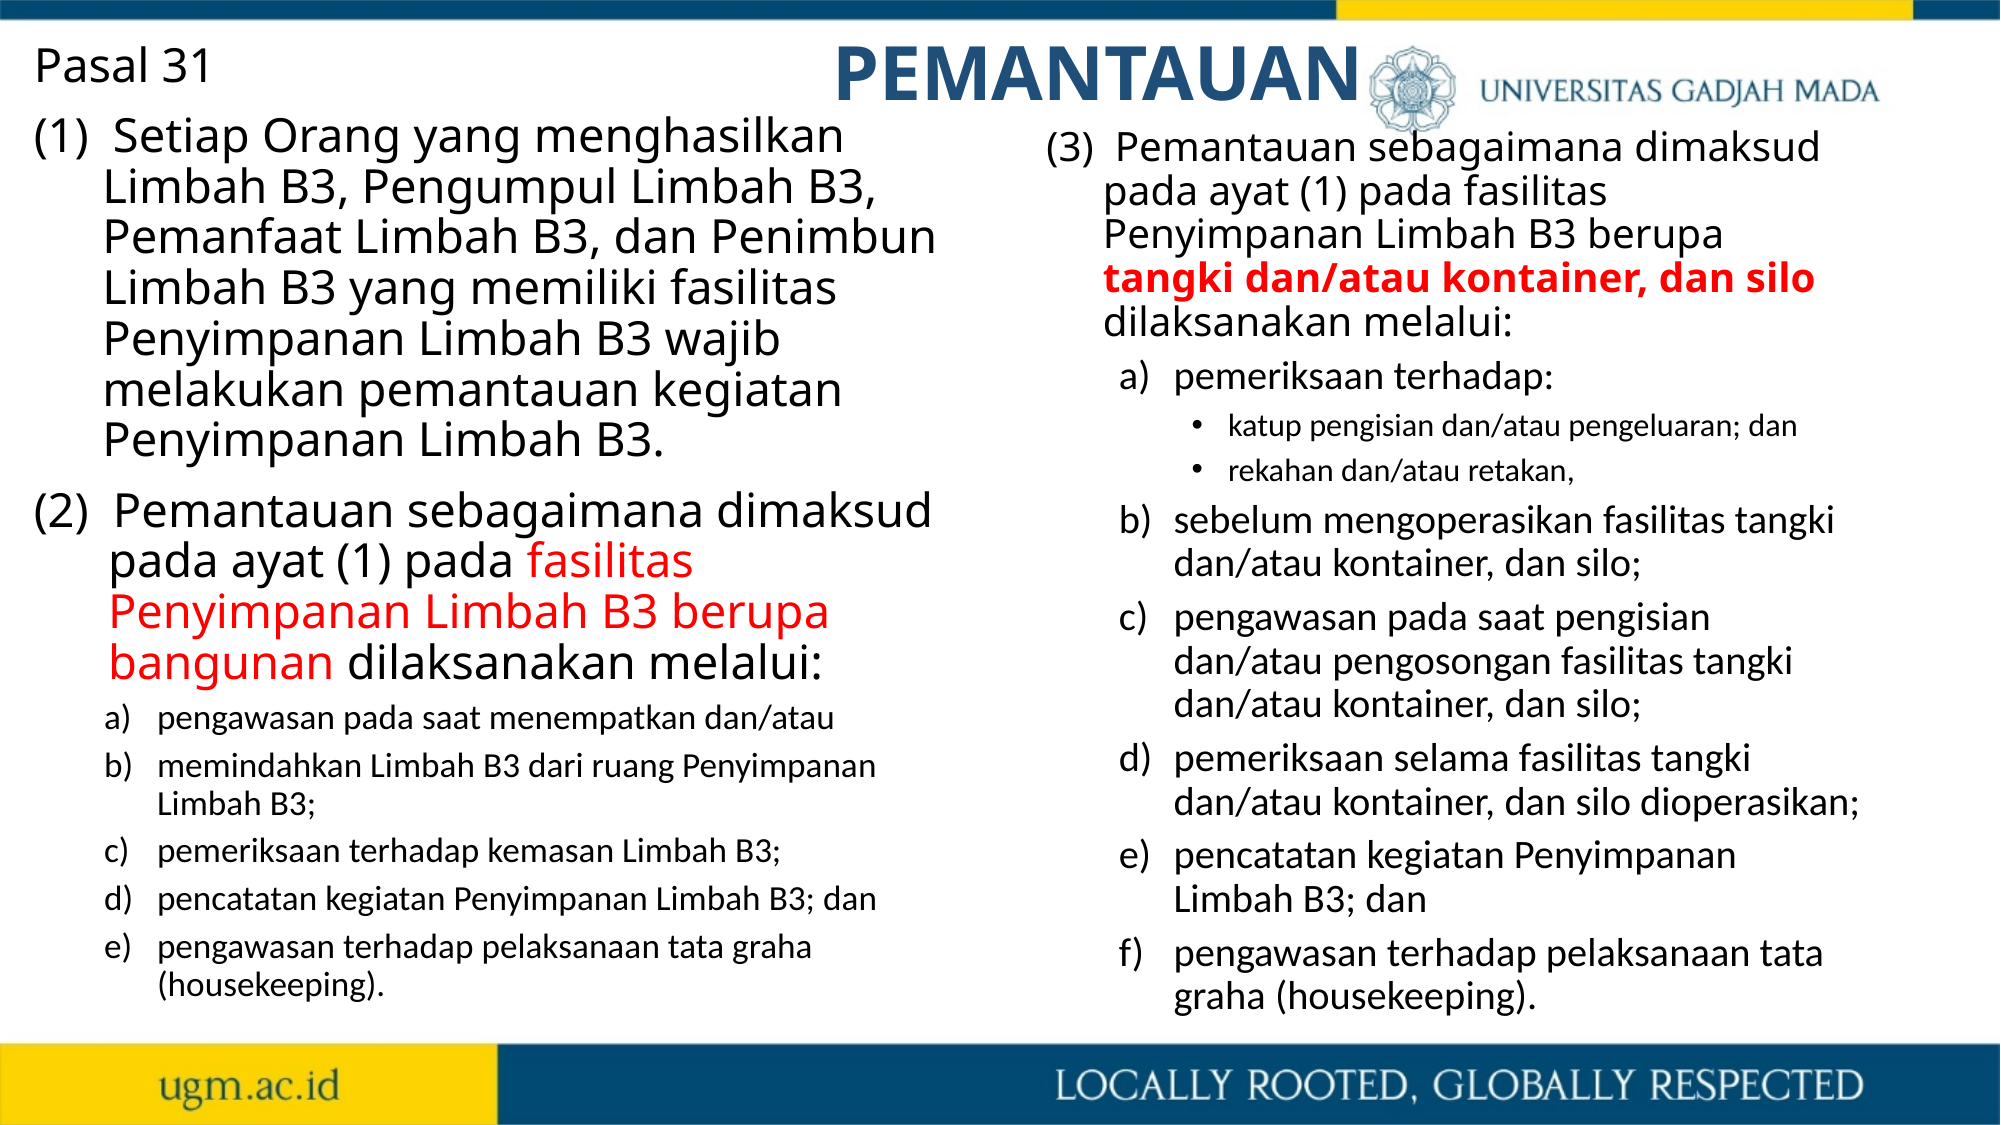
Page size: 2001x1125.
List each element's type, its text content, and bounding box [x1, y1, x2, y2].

title PEMANTAUAN [691, 11, 1505, 142]
picture [0, 0, 2000, 1125]
list Pasal 31 (1) Setiap Orang yang menghasilkan Limbah B3, Pengumpul Limbah B3, Pemanfaat Limbah B3, dan Penimbun Limbah B3 yang memiliki fasilitas Penyimpanan Limbah B3 wajib melakukan pemantauan kegiatan Penyimpanan Limbah B3. (2) Pemantauan sebagaimana dimaksud pada ayat (1) pada fasilitas Penyimpanan Limbah B3 berupa bangunan dilaksanakan melalui: pengawasan pada saat menempatkan dan/atau memindahkan Limbah B3 dari ruang Penyimpanan Limbah B3; pemeriksaan terhadap kemasan Limbah B3; pencatatan kegiatan Penyimpanan Limbah B3; dan pengawasan terhadap pelaksanaan tata graha (housekeeping). [18, 34, 963, 1032]
list (3) Pemantauan sebagaimana dimaksud pada ayat (1) pada fasilitas Penyimpanan Limbah B3 berupa tangki dan/atau kontainer, dan silo dilaksanakan melalui: pemeriksaan terhadap: katup pengisian dan/atau pengeluaran; dan rekahan dan/atau retakan, sebelum mengoperasikan fasilitas tangki dan/atau kontainer, dan silo; pengawasan pada saat pengisian dan/atau pengosongan fasilitas tangki dan/atau kontainer, dan silo; pemeriksaan selama fasilitas tangki dan/atau kontainer, dan silo dioperasikan; pencatatan kegiatan Penyimpanan Limbah B3; dan pengawasan terhadap pelaksanaan tata graha (housekeeping). [1031, 119, 1882, 1054]
